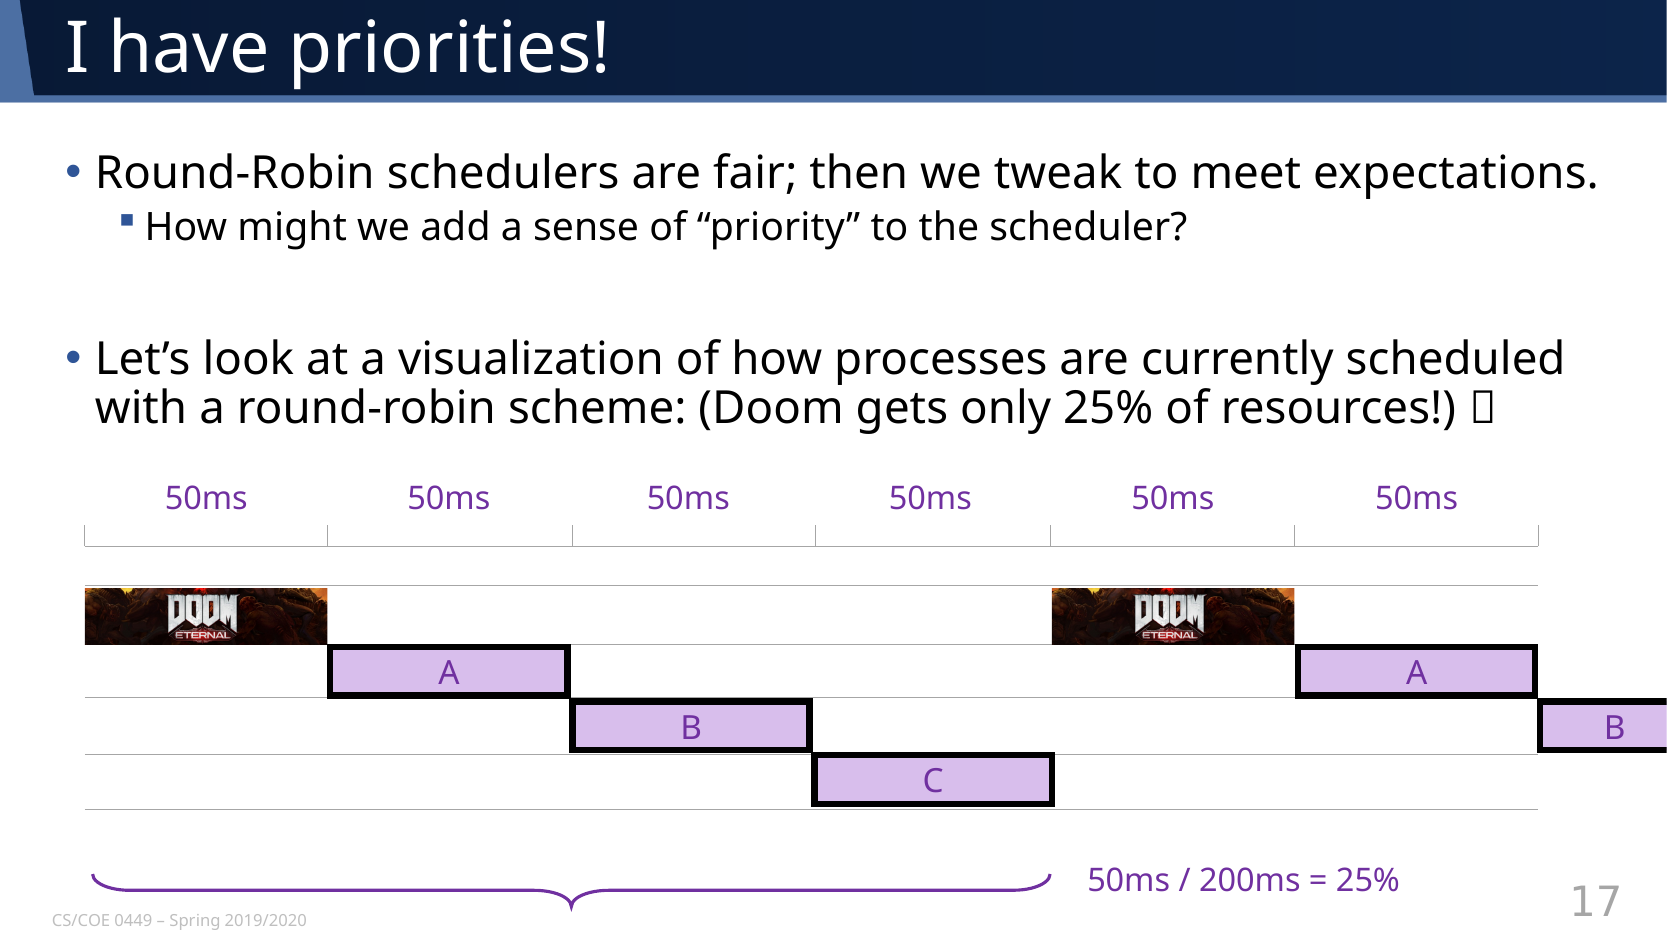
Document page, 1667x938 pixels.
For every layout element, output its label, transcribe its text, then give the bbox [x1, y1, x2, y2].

picture [0, 0, 1667, 938]
text_box B [572, 701, 810, 751]
list Round-Robin schedulers are fair; then we tweak to meet expectations. How might we add a sense of “priority” to the scheduler? Let’s look at a visualization of how processes are currently scheduled with a round-robin scheme: (Doom gets only 25% of resources!)  [50, 141, 1644, 469]
text_box 50ms [1051, 470, 1295, 524]
text_box [92, 873, 1051, 909]
text_box 50ms [809, 470, 1051, 524]
text_box C [814, 755, 1052, 804]
text_box 50ms [84, 470, 327, 524]
text_box 50ms [327, 470, 566, 524]
text_box 50ms / 200ms = 25% [1072, 852, 1587, 906]
text_box A [1298, 647, 1536, 696]
text_box 50ms [1295, 470, 1538, 524]
footer CS/COE 0449 – Spring 2019/2020 [0, 906, 360, 937]
title I have priorities! [50, 3, 1667, 97]
text_box A [330, 647, 568, 696]
text_box B [1540, 701, 1667, 751]
text_box 50ms [566, 470, 809, 524]
